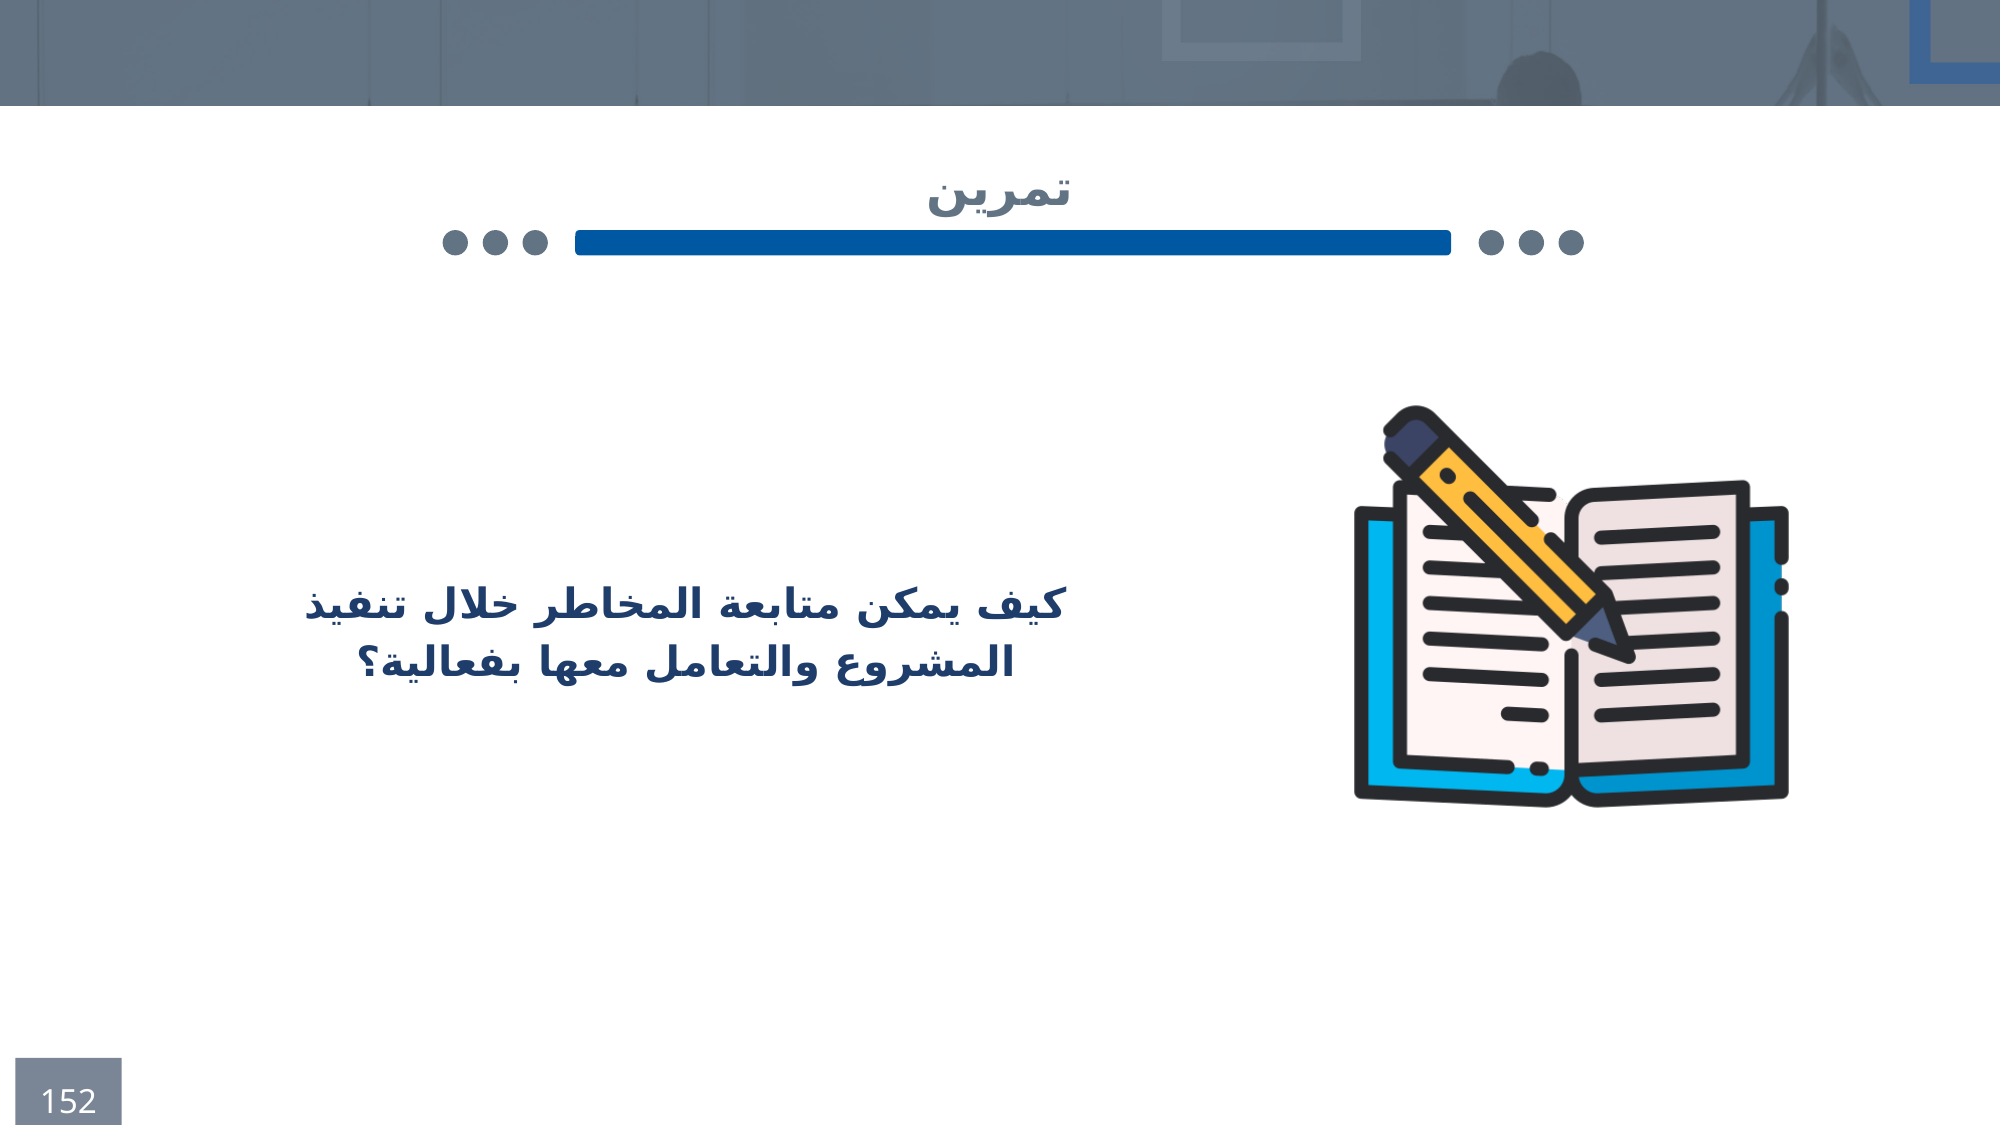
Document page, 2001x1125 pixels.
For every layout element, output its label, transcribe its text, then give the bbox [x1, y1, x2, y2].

picture [0, 0, 2000, 106]
text_box كيف يمكن متابعة المخاطر خلال تنفيذ المشروع والتعامل معها بفعالية؟ [275, 562, 1097, 693]
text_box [330, 139, 1669, 256]
picture [1313, 349, 1829, 864]
